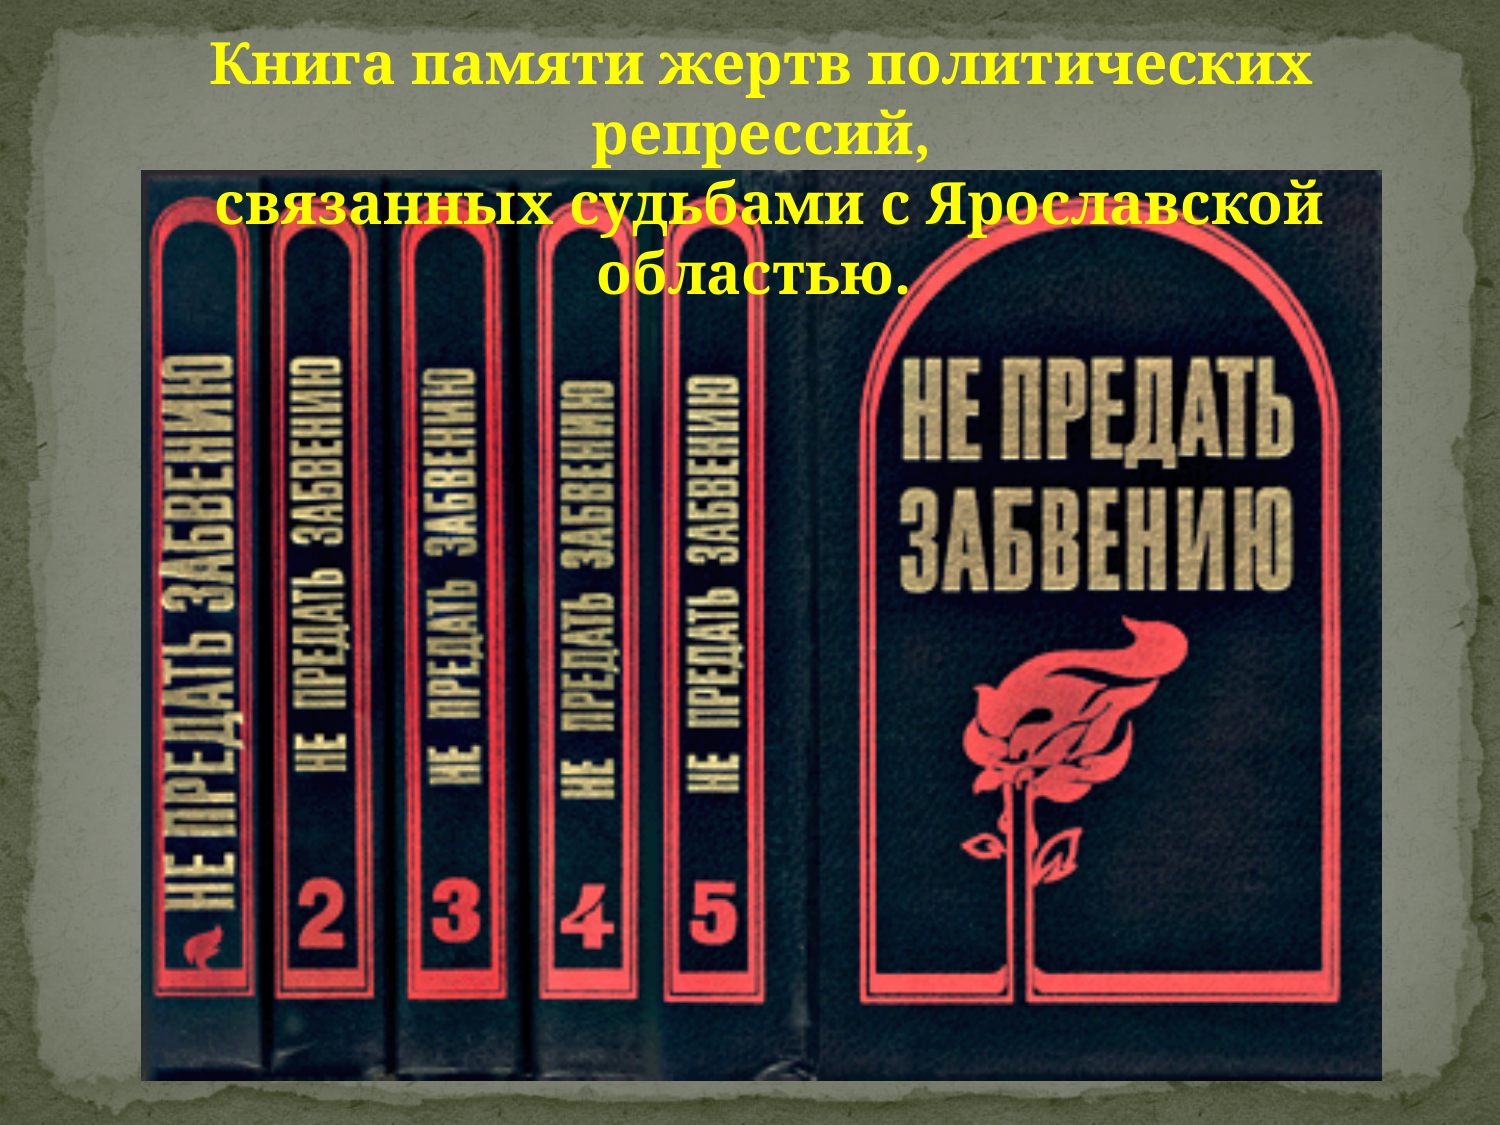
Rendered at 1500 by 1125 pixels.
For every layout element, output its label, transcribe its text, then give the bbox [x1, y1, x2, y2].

text_box Книга памяти жертв политических репрессий, связанных судьбами с Ярославской областью. [23, 19, 1500, 314]
picture [141, 172, 1382, 1081]
